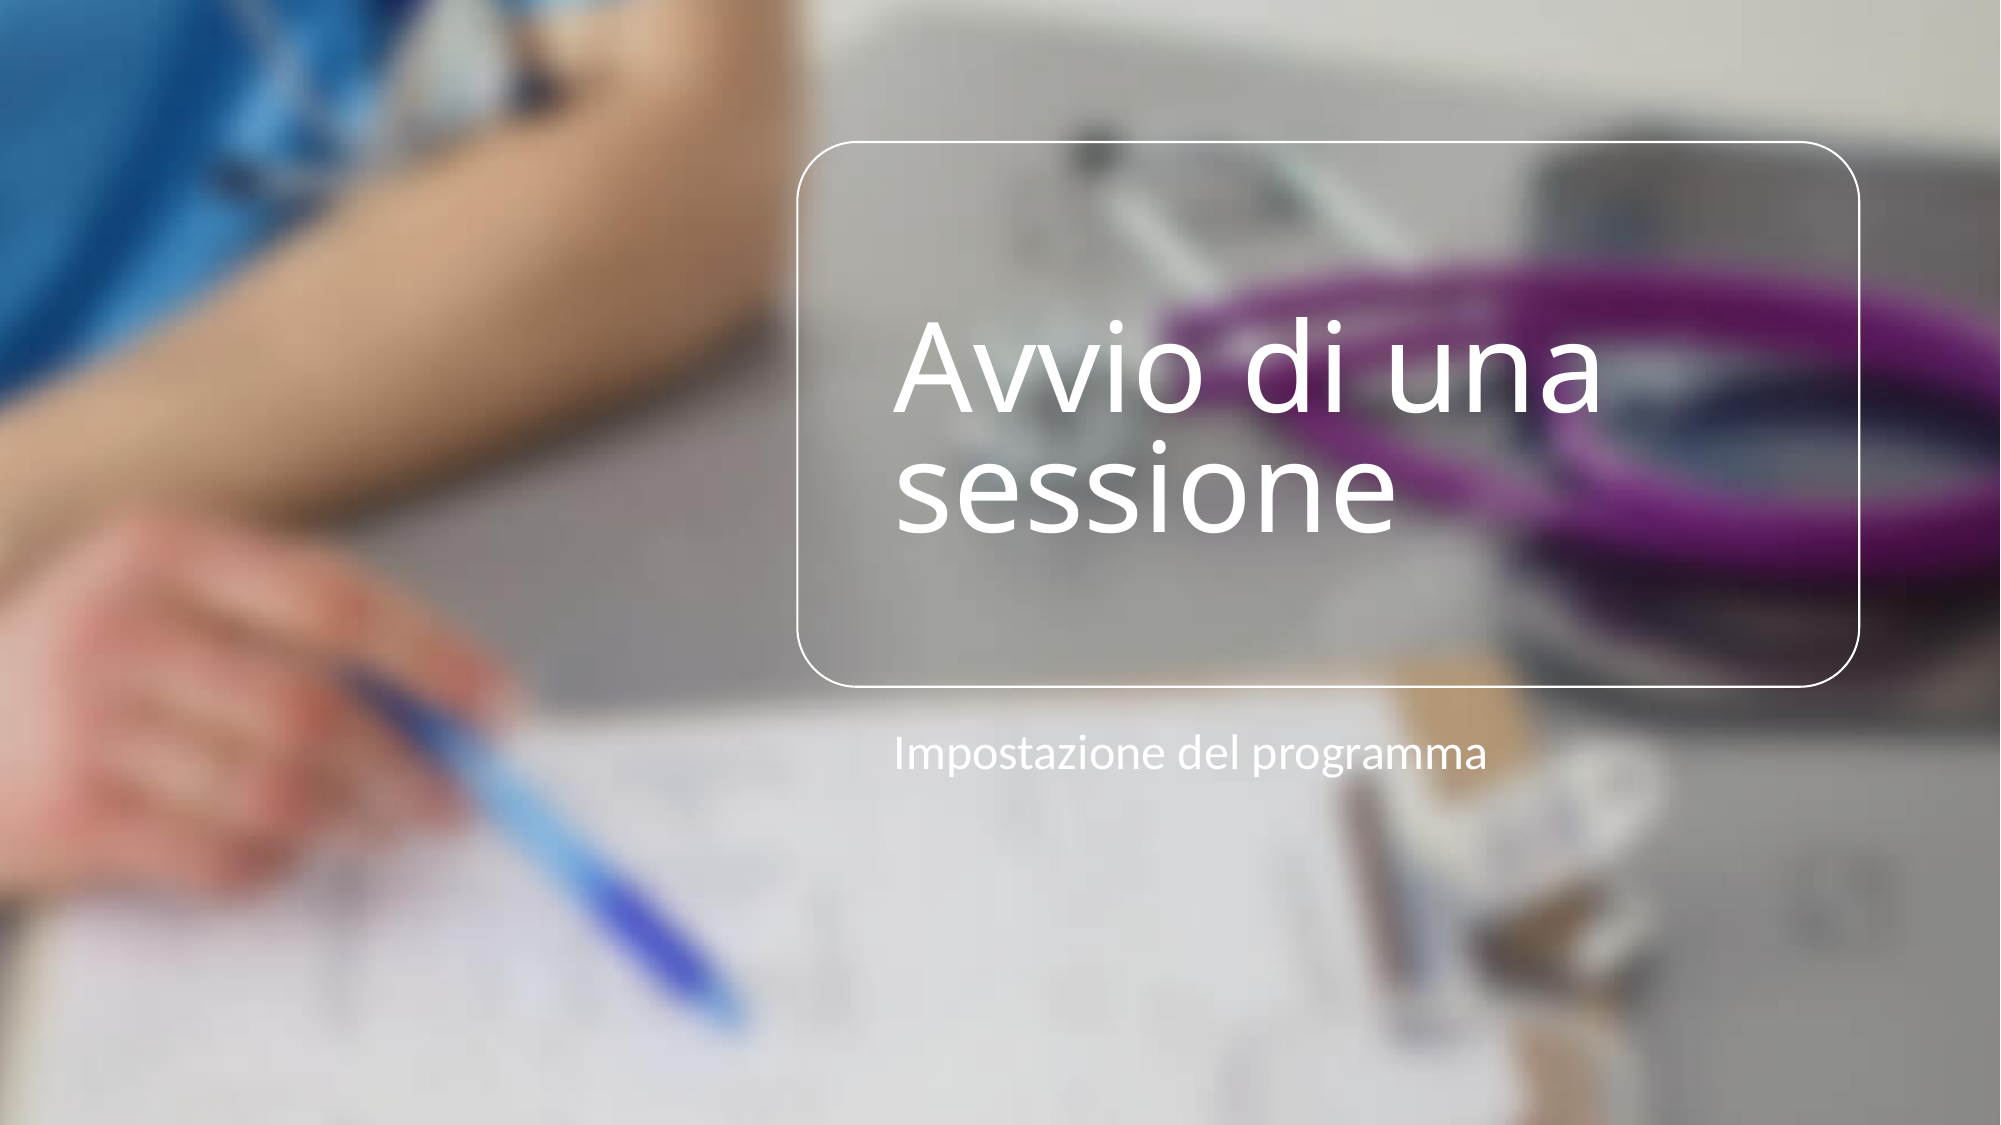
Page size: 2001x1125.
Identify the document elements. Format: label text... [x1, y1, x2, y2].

title Avvio di una sessione [893, 316, 1761, 557]
list Impostazione del programma [893, 726, 1761, 781]
picture [0, 0, 2000, 1125]
